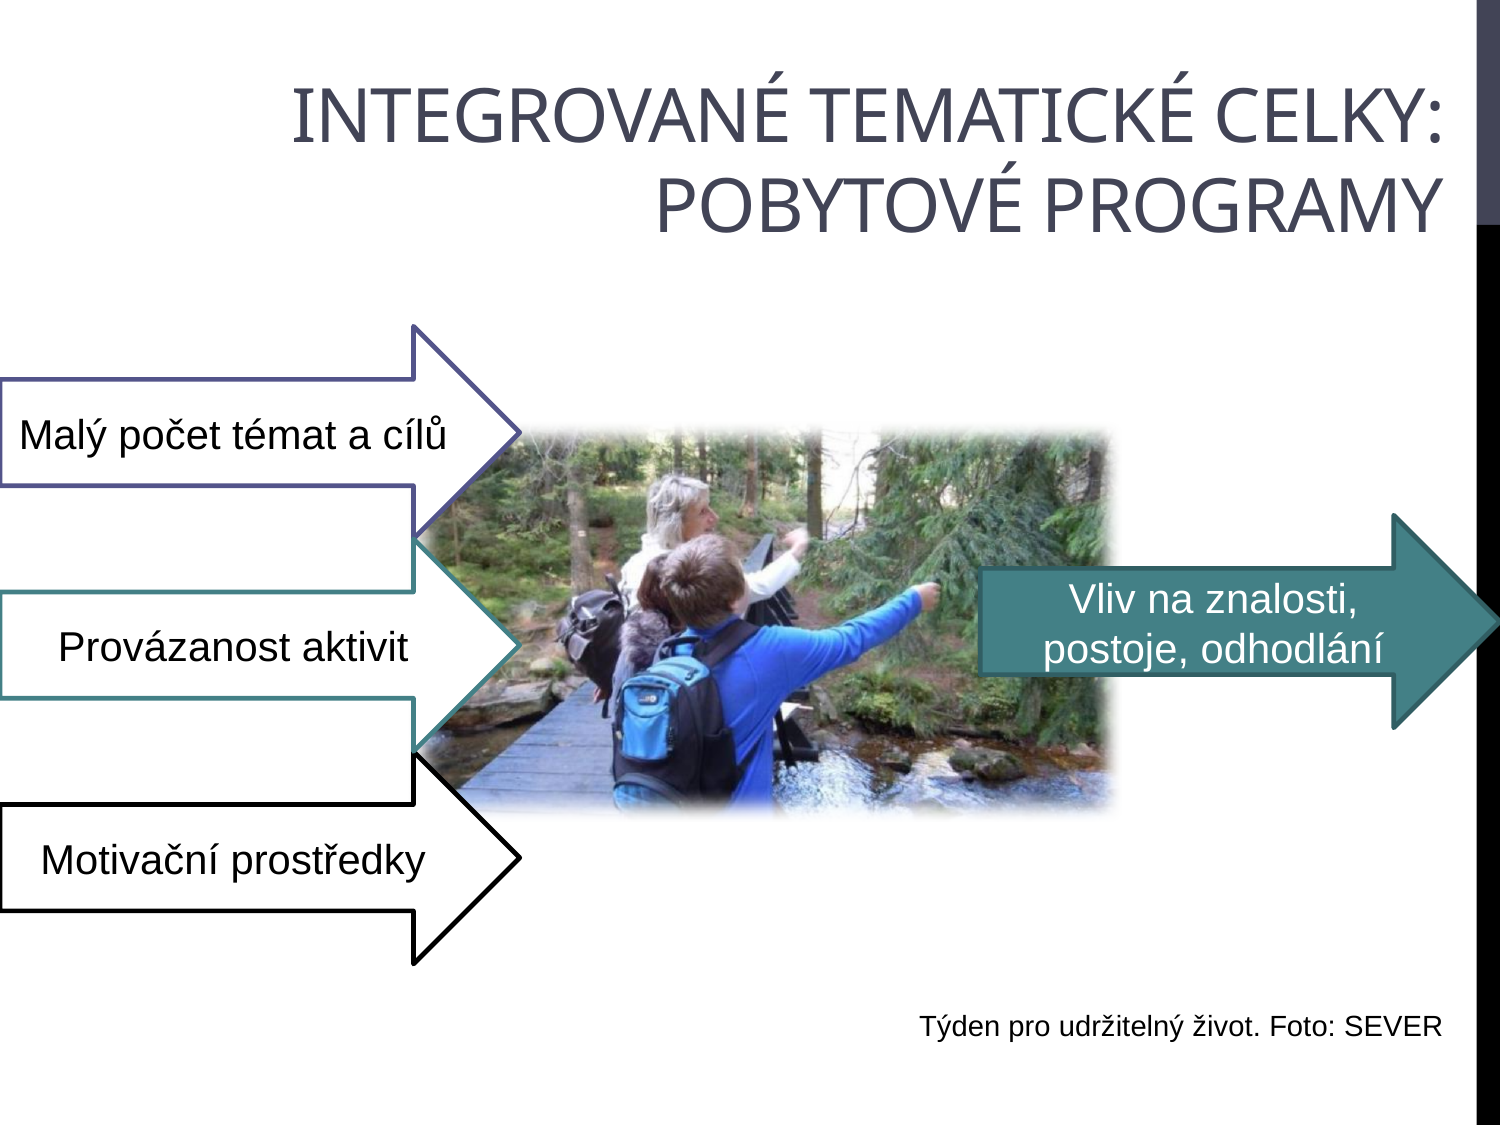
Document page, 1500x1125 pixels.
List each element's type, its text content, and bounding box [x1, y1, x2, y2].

text_box Provázanost aktivit [0, 589, 405, 701]
picture [406, 420, 1123, 823]
title Integrované tematické celky: pobytové programy [0, 25, 1459, 256]
text_box Vliv na znalosti, postoje, odhodlání [1131, 513, 1500, 730]
text_box Malý počet témat a cílů [0, 324, 506, 489]
text_box Týden pro udržitelný život. Foto: SEVER [832, 999, 1459, 1050]
text_box Motivační prostředky [0, 802, 523, 967]
